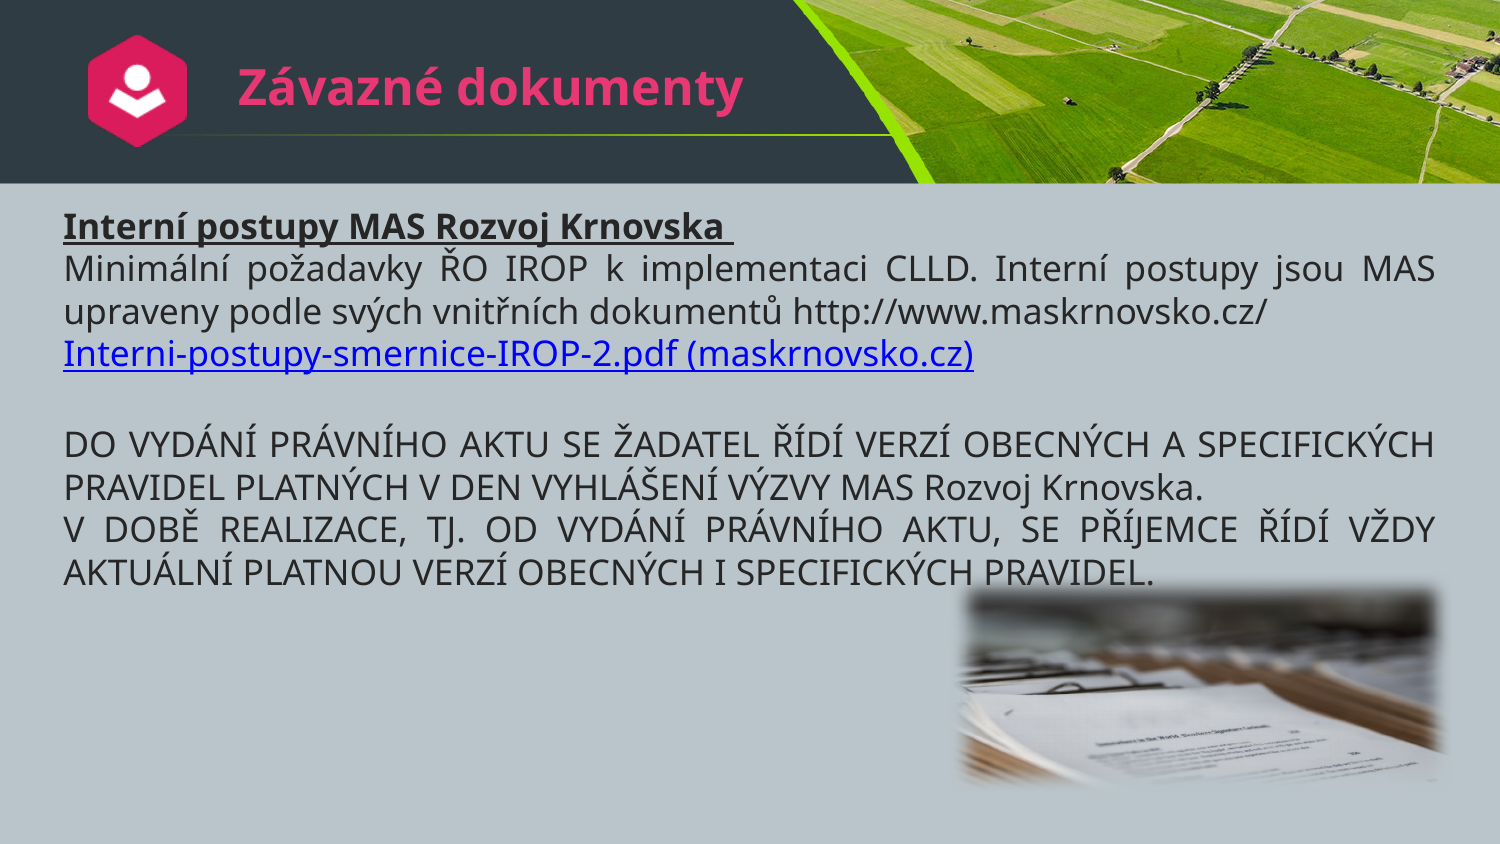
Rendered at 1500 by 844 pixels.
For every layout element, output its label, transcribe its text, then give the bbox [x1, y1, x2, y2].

text_box Interní postupy MAS Rozvoj Krnovska Minimální požadavky ŘO IROP k implementaci CLLD. Interní postupy jsou MAS upraveny podle svých vnitřních dokumentů http://www.maskrnovsko.cz/ Interni-postupy-smernice-IROP-2.pdf (maskrnovsko.cz) DO VYDÁNÍ PRÁVNÍHO AKTU SE ŽADATEL ŘÍDÍ VERZÍ OBECNÝCH A SPECIFICKÝCH PRAVIDEL PLATNÝCH V DEN VYHLÁŠENÍ VÝZVY MAS Rozvoj Krnovska. V DOBĚ REALIZACE, TJ. OD VYDÁNÍ PRÁVNÍHO AKTU, SE PŘÍJEMCE ŘÍDÍ VŽDY AKTUÁLNÍ PLATNOU VERZÍ OBECNÝCH I SPECIFICKÝCH PRAVIDEL. [48, 196, 1452, 685]
picture [0, 0, 1500, 844]
title Závazné dokumenty [223, 10, 1500, 161]
